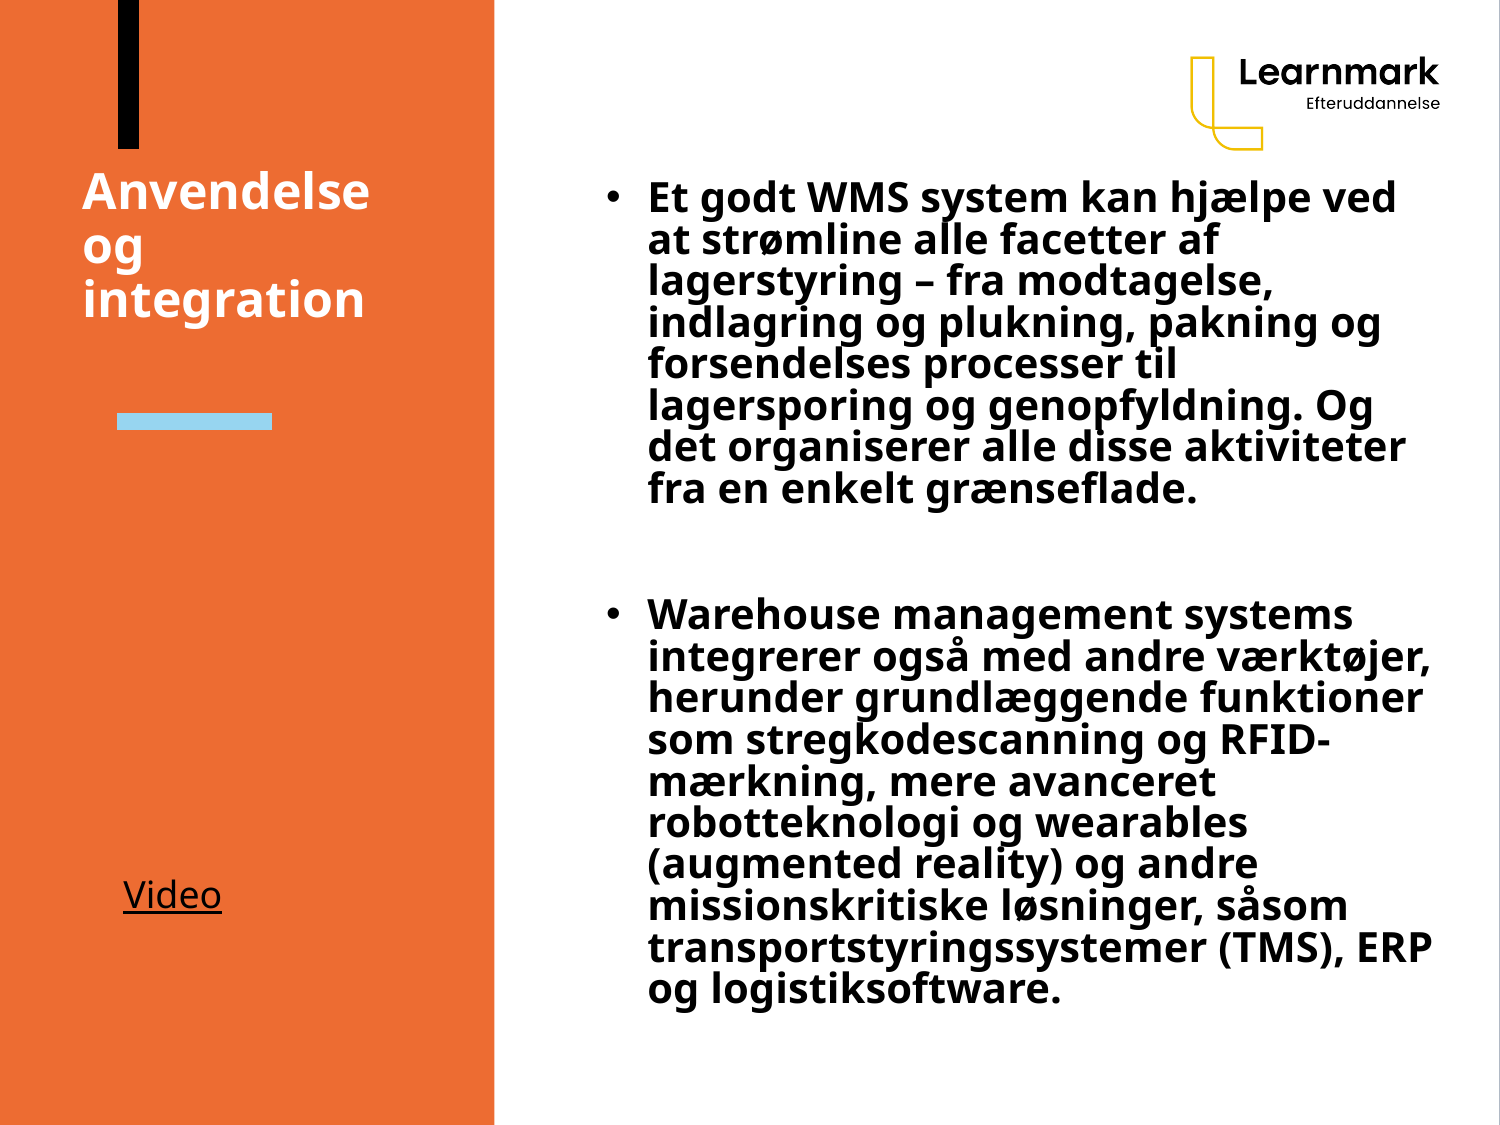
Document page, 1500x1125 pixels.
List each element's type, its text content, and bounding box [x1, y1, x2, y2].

picture [1168, 33, 1462, 172]
list Et godt WMS system kan hjælpe ved at strømline alle facetter af lagerstyring – fra modtagelse, indlagring og plukning, pakning og forsendelses processer til lagersporing og genopfyldning. Og det organiserer alle disse aktiviteter fra en enkelt grænseflade. Warehouse management systems integrerer også med andre værktøjer, herunder grundlæggende funktioner som stregkodescanning og RFID-mærkning, mere avanceret robotteknologi og wearables (augmented reality) og andre missionskritiske løsninger, såsom transportstyringssystemer (TMS), ERP og logistiksoftware. [550, 172, 1462, 1094]
list Video [108, 452, 457, 923]
title Anvendelse og integration [68, 148, 457, 396]
